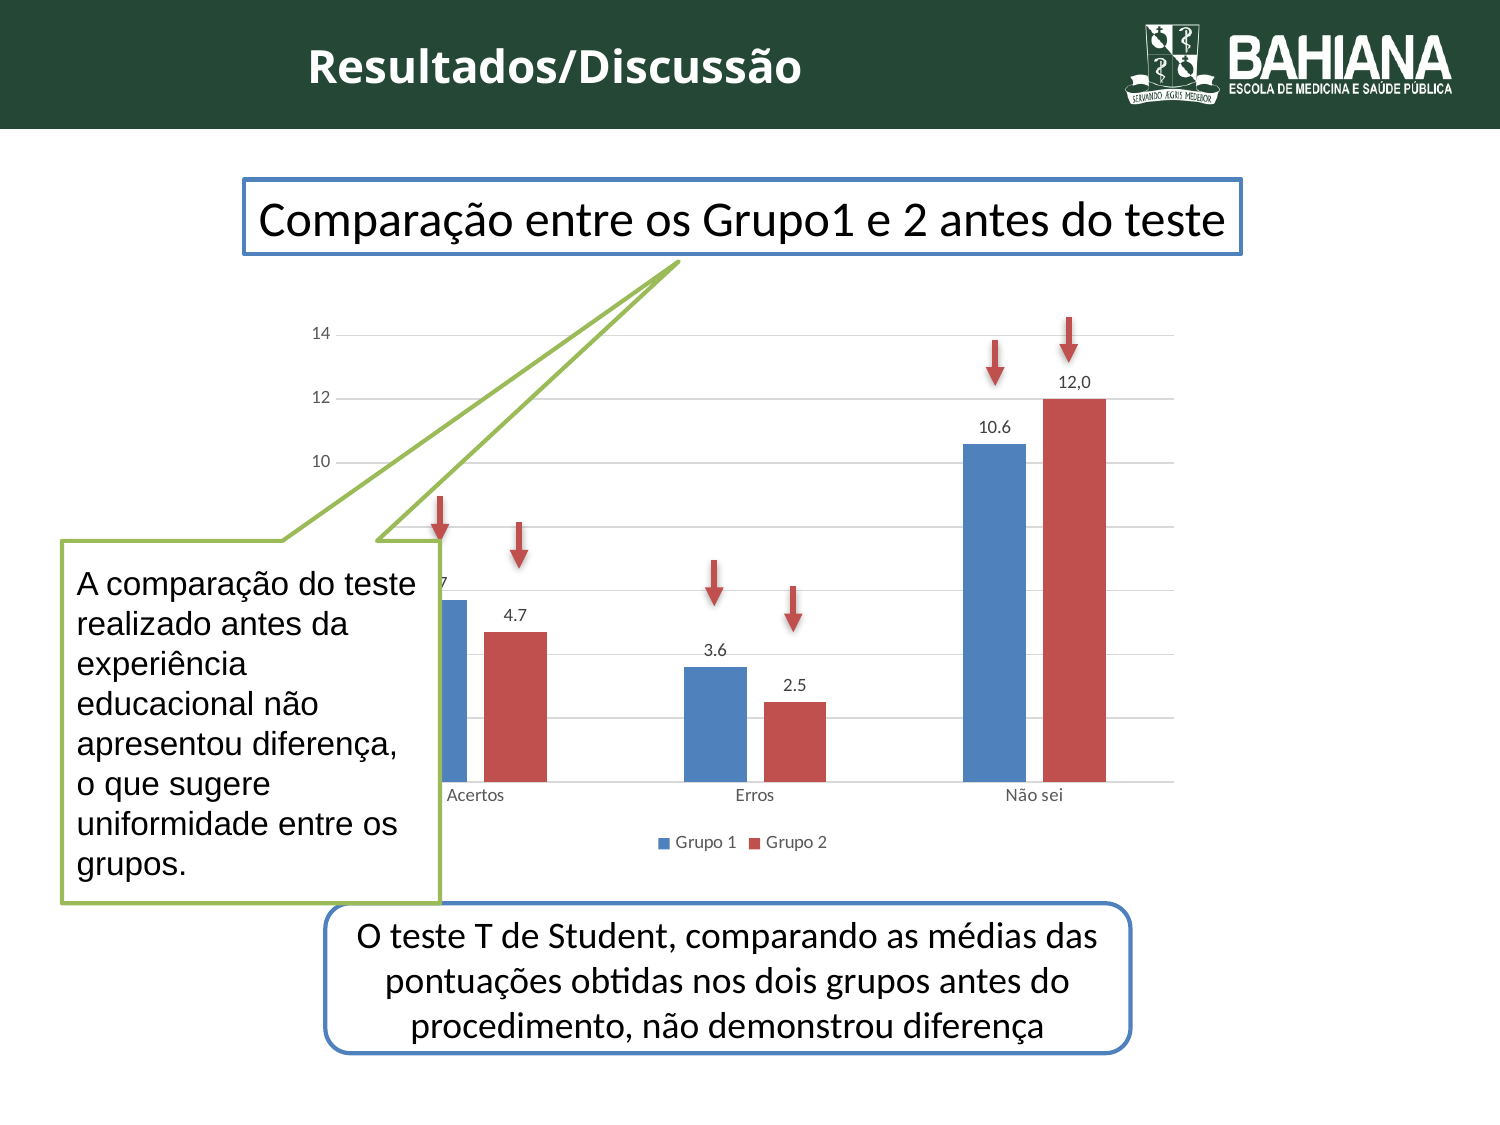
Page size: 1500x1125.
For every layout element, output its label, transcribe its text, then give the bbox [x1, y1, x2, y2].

text_box A comparação do teste realizado antes da experiência educacional não apresentou diferença, o que sugere uniformidade entre os grupos. [59, 534, 443, 906]
text_box Resultados/Discussão [0, 0, 1111, 130]
chart [293, 314, 1193, 860]
text_box Comparação entre os Grupo1 e 2 antes do teste [242, 177, 1243, 256]
picture [1111, 0, 1500, 129]
text_box A comparação do teste realizado antes da experiência educacional não apresentou diferença, o que sugere uniformidade entre os grupos. [601, 259, 681, 313]
text_box O teste T de Student, comparando as médias das pontuações obtidas nos dois grupos antes do procedimento, não demonstrou diferença [323, 901, 1133, 1056]
